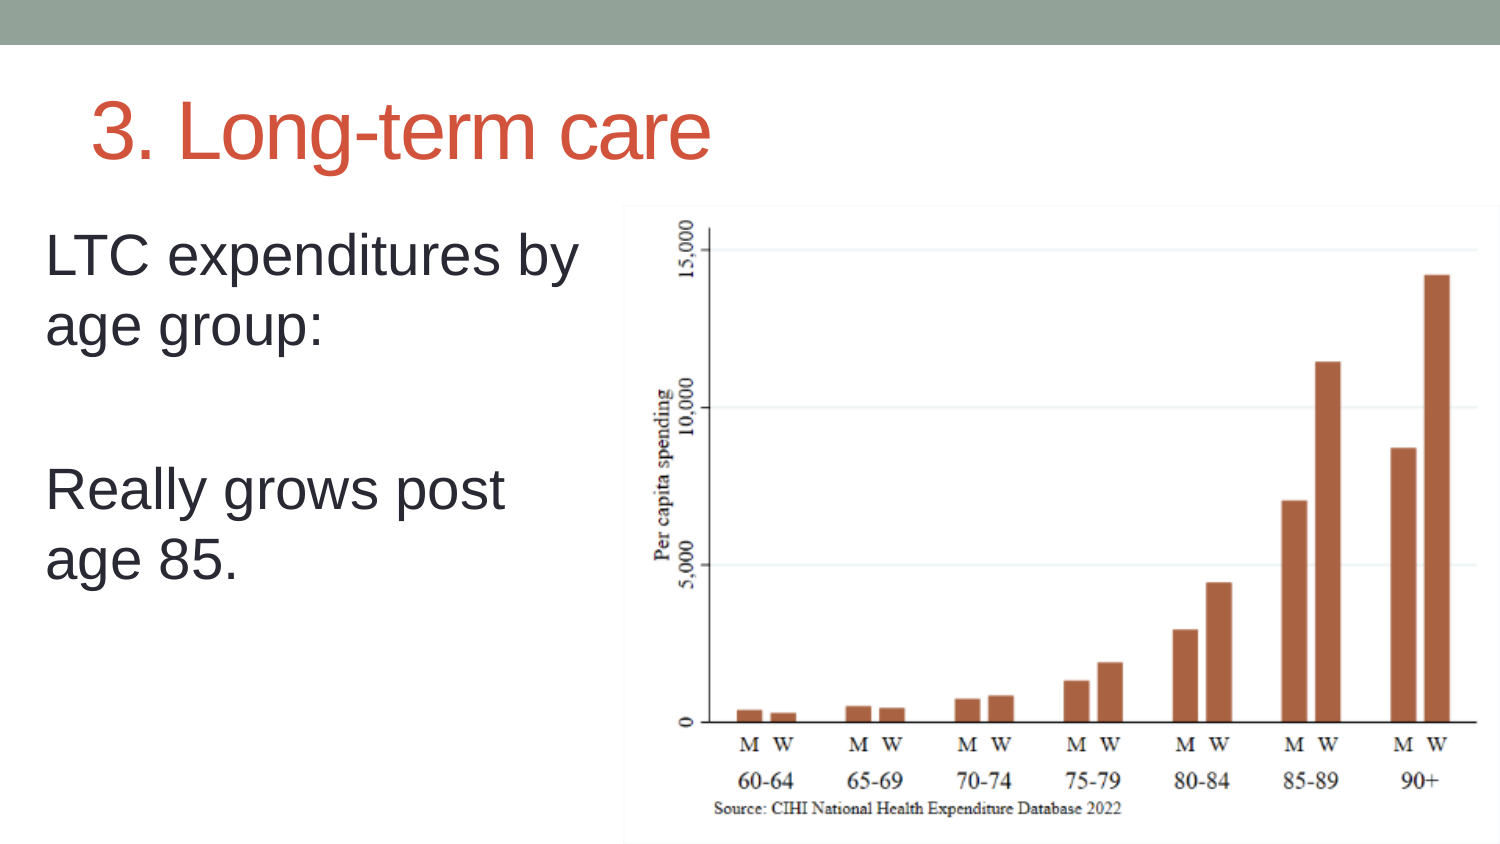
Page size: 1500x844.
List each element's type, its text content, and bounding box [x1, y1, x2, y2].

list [623, 205, 1500, 844]
title 3. Long-term care [75, 65, 1425, 188]
list LTC expenditures by age group: Really grows post age 85. [30, 210, 613, 791]
